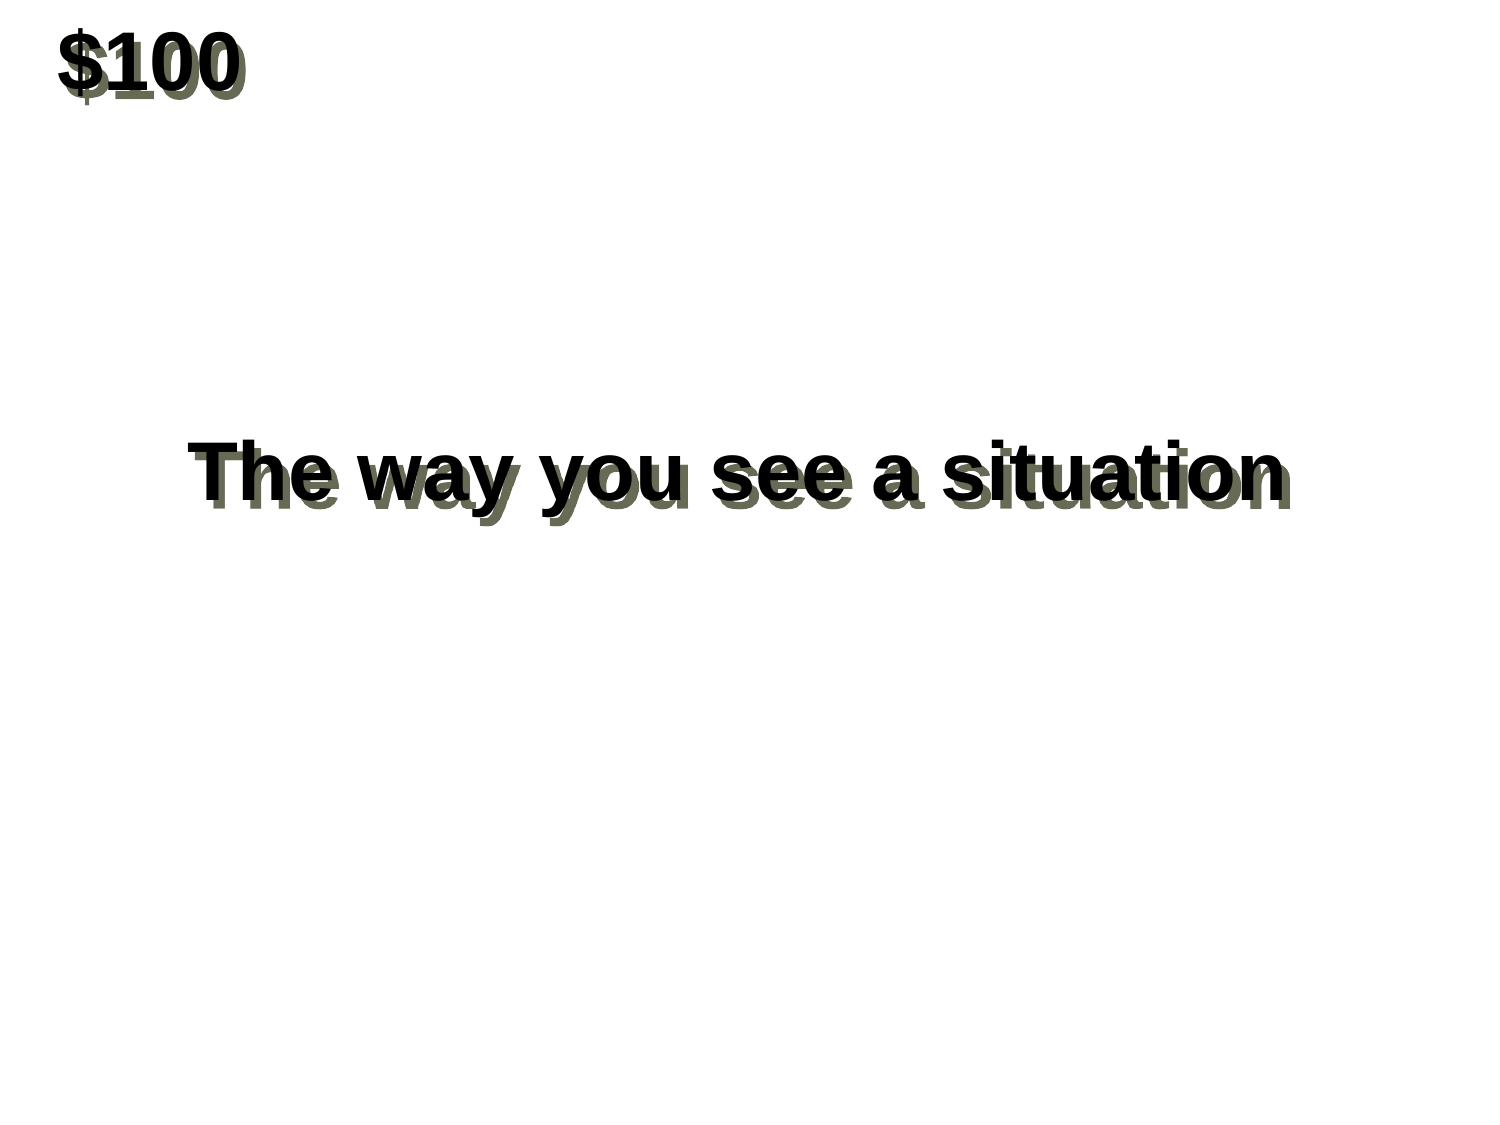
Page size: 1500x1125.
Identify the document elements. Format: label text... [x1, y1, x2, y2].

text_box The way you see a situation [50, 409, 1425, 525]
text_box $100 [0, 0, 300, 115]
